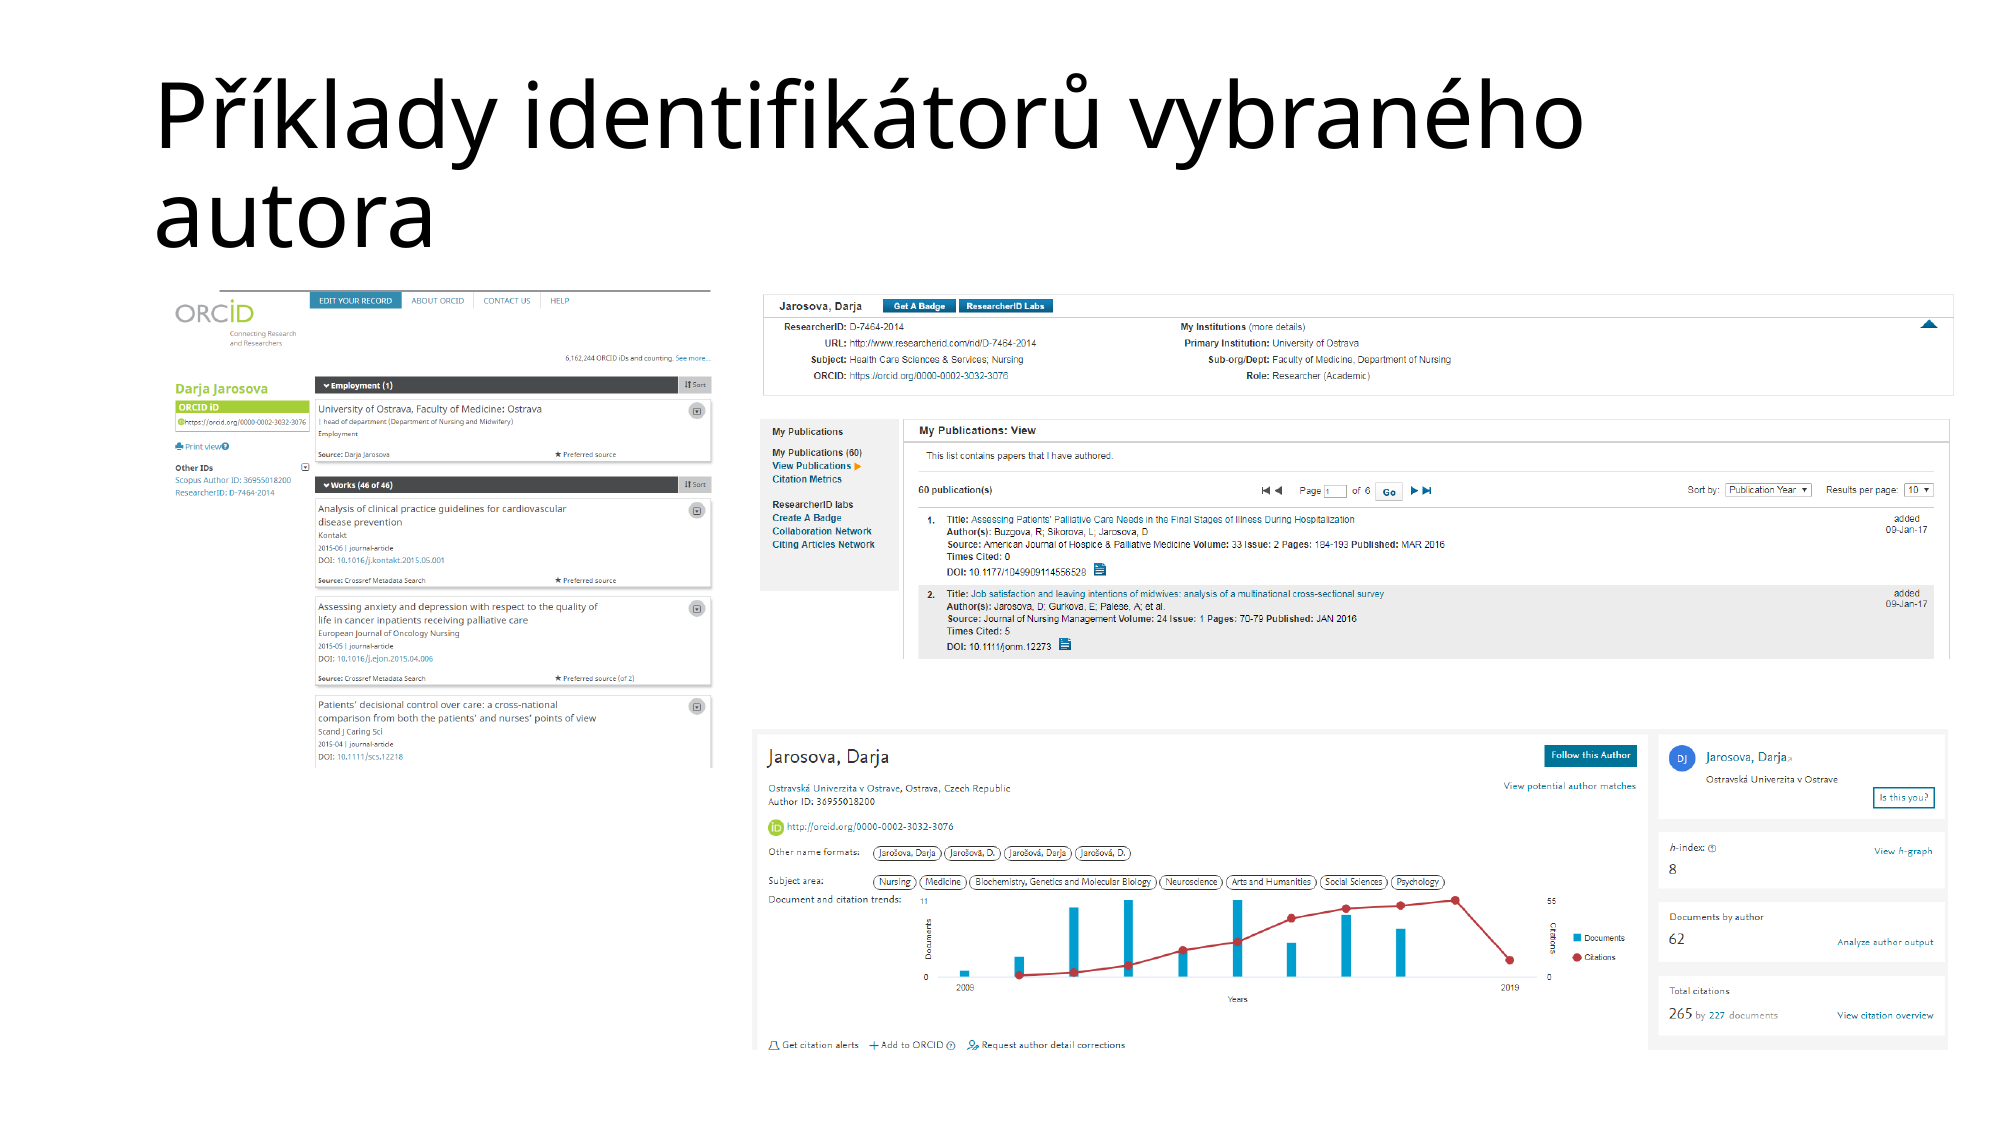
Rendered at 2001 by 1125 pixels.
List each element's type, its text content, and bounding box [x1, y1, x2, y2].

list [158, 290, 714, 768]
title Příklady identifikátorů vybraného autora [138, 60, 1864, 278]
picture [752, 281, 1954, 659]
picture [752, 729, 1948, 1050]
